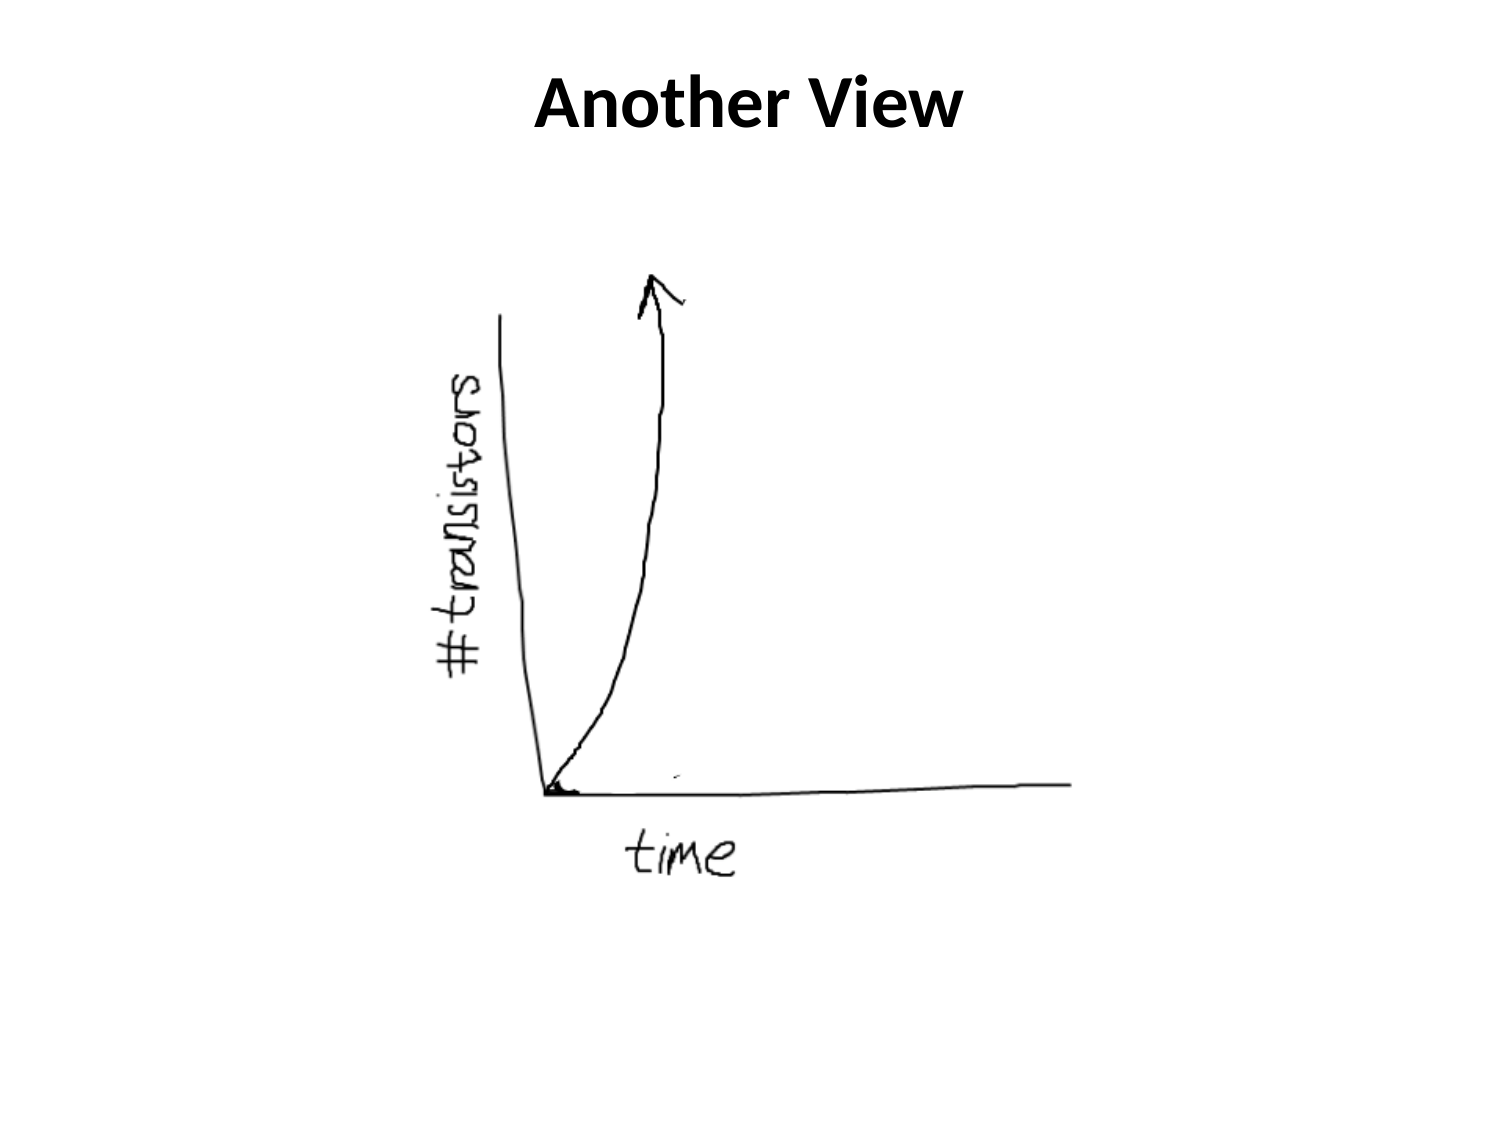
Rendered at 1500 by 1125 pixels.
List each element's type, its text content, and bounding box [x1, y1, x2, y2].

title Another View [75, 45, 1425, 150]
picture [417, 237, 1083, 888]
